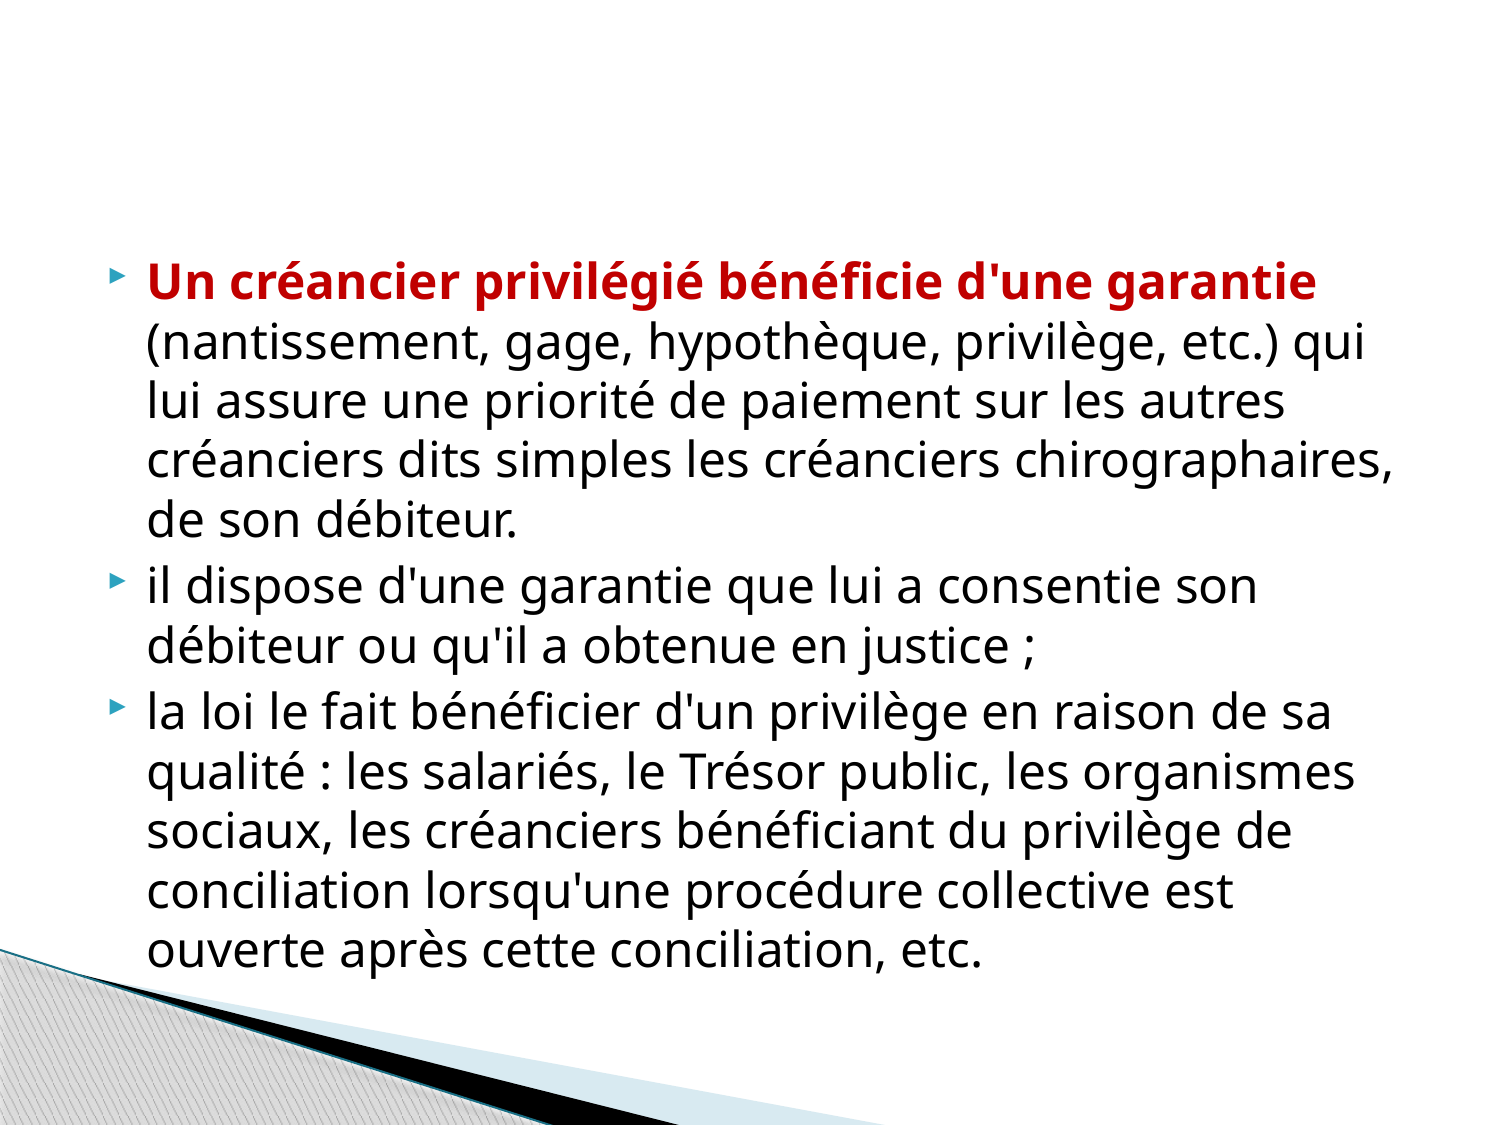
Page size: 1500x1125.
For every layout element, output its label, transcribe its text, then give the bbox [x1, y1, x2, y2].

list Un créancier privilégié bénéficie d'une garantie (nantissement, gage, hypothèque, privilège, etc.) qui lui assure une priorité de paiement sur les autres créanciers dits simples les créanciers chirographaires, de son débiteur. il dispose d'une garantie que lui a consentie son débiteur ou qu'il a obtenue en justice ; la loi le fait bénéficier d'un privilège en raison de sa qualité : les salariés, le Trésor public, les organismes sociaux, les créanciers bénéficiant du privilège de conciliation lorsqu'une procédure collective est ouverte après cette conciliation, etc. [75, 243, 1425, 986]
